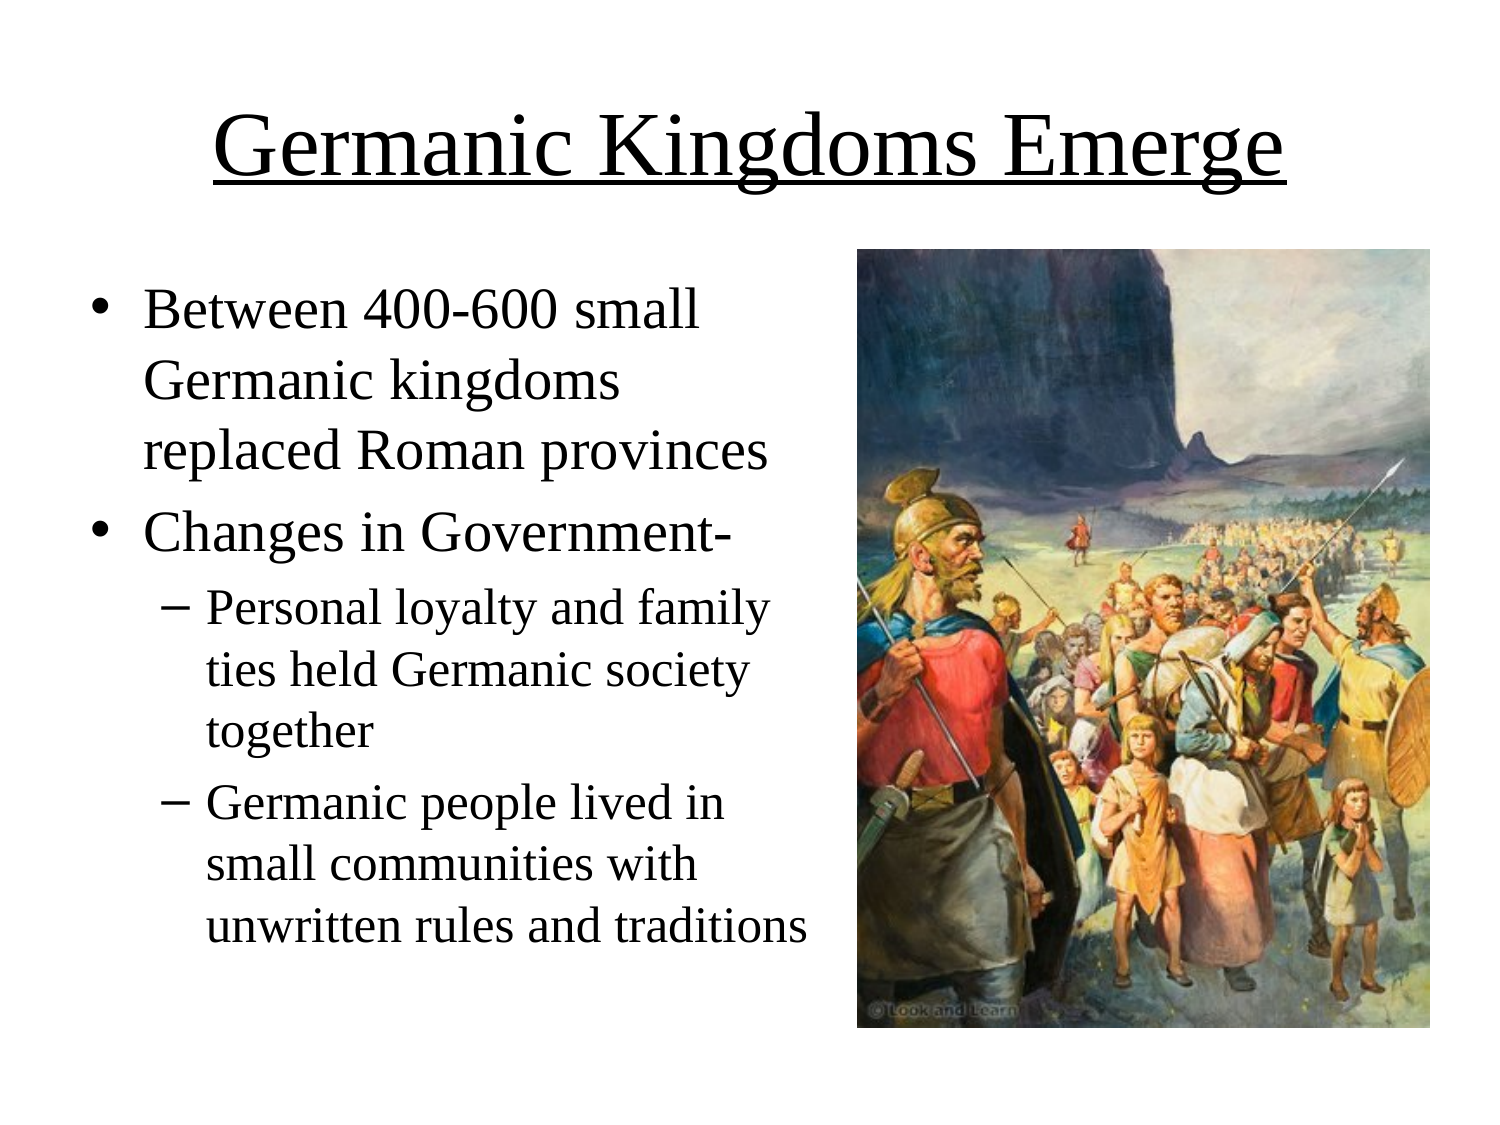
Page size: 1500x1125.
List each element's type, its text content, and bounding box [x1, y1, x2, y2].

picture [857, 249, 1430, 1029]
title Germanic Kingdoms Emerge [74, 44, 1426, 233]
list Between 400-600 small Germanic kingdoms replaced Roman provinces Changes in Government- Personal loyalty and family ties held Germanic society together Germanic people lived in small communities with unwritten rules and traditions [74, 262, 826, 1006]
